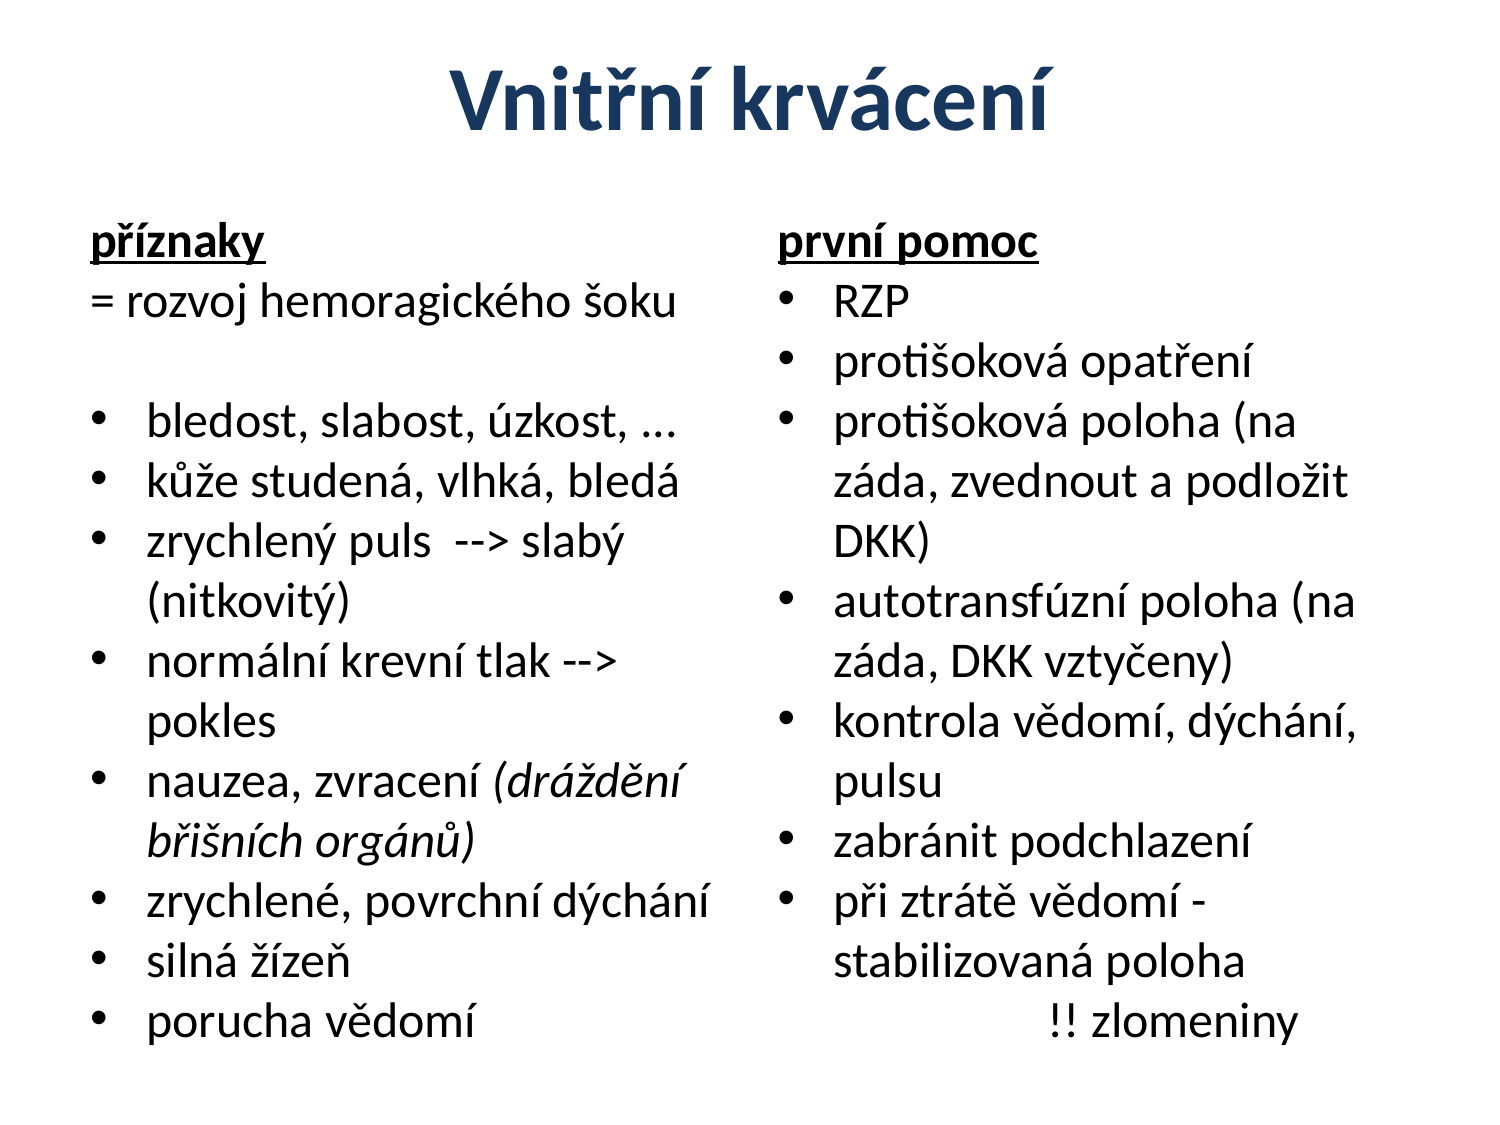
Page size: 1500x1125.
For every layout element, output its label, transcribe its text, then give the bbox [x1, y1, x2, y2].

list první pomoc RZP protišoková opatření protišoková poloha (na záda, zvednout a podložit DKK) autotransfúzní poloha (na záda, DKK vztyčeny) kontrola vědomí, dýchání, pulsu zabránit podchlazení při ztrátě vědomí - stabilizovaná poloha !! zlomeniny [762, 200, 1425, 1063]
list příznaky = rozvoj hemoragického šoku bledost, slabost, úzkost, ... kůže studená, vlhká, bledá zrychlený puls --> slabý (nitkovitý) normální krevní tlak --> pokles nauzea, zvracení (dráždění břišních orgánů) zrychlené, povrchní dýchání silná žízeň porucha vědomí [75, 200, 738, 1088]
title Vnitřní krvácení [75, 0, 1425, 188]
